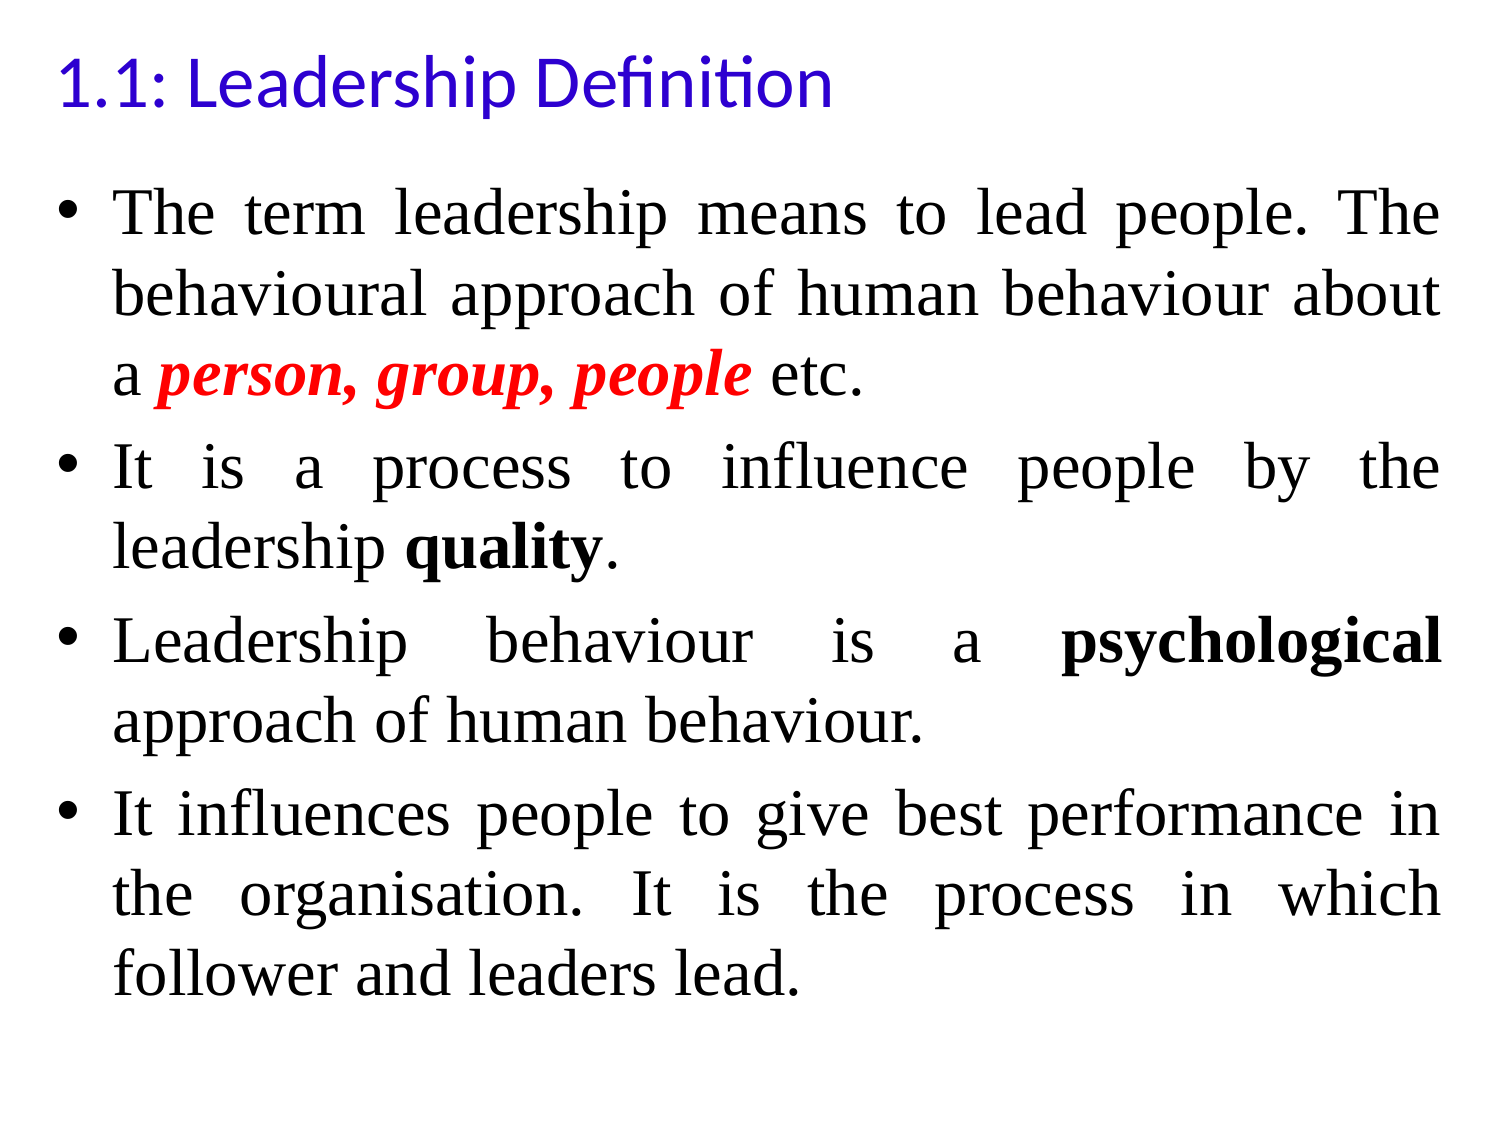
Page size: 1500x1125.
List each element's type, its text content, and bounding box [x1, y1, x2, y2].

list The term leadership means to lead people. The behavioural approach of human behaviour about a person, group, people etc. It is a process to influence people by the leadership quality. Leadership behaviour is a psychological approach of human behaviour. It influences people to give best performance in the organisation. It is the process in which follower and leaders lead. [41, 160, 1459, 1083]
title 1.1: Leadership Definition [39, 19, 1436, 135]
